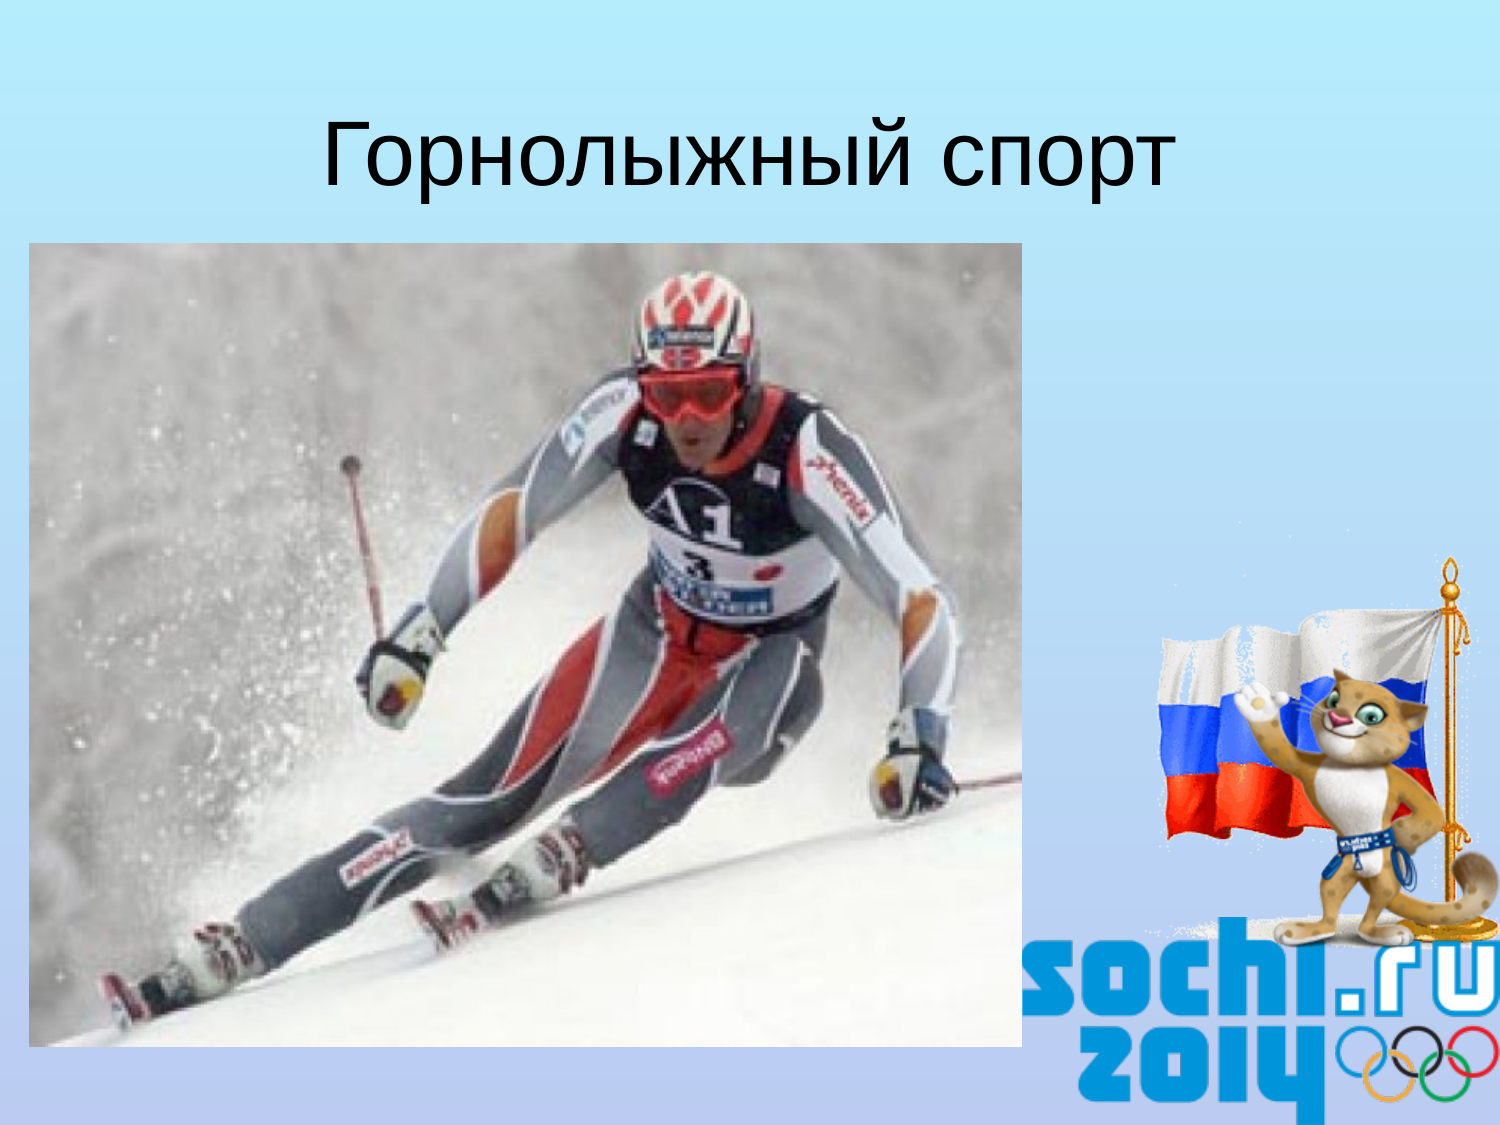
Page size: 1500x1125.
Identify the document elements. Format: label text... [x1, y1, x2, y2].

picture [1438, 946, 1494, 1011]
title Горнолыжный спорт [112, 66, 1388, 232]
picture [29, 243, 1500, 1125]
